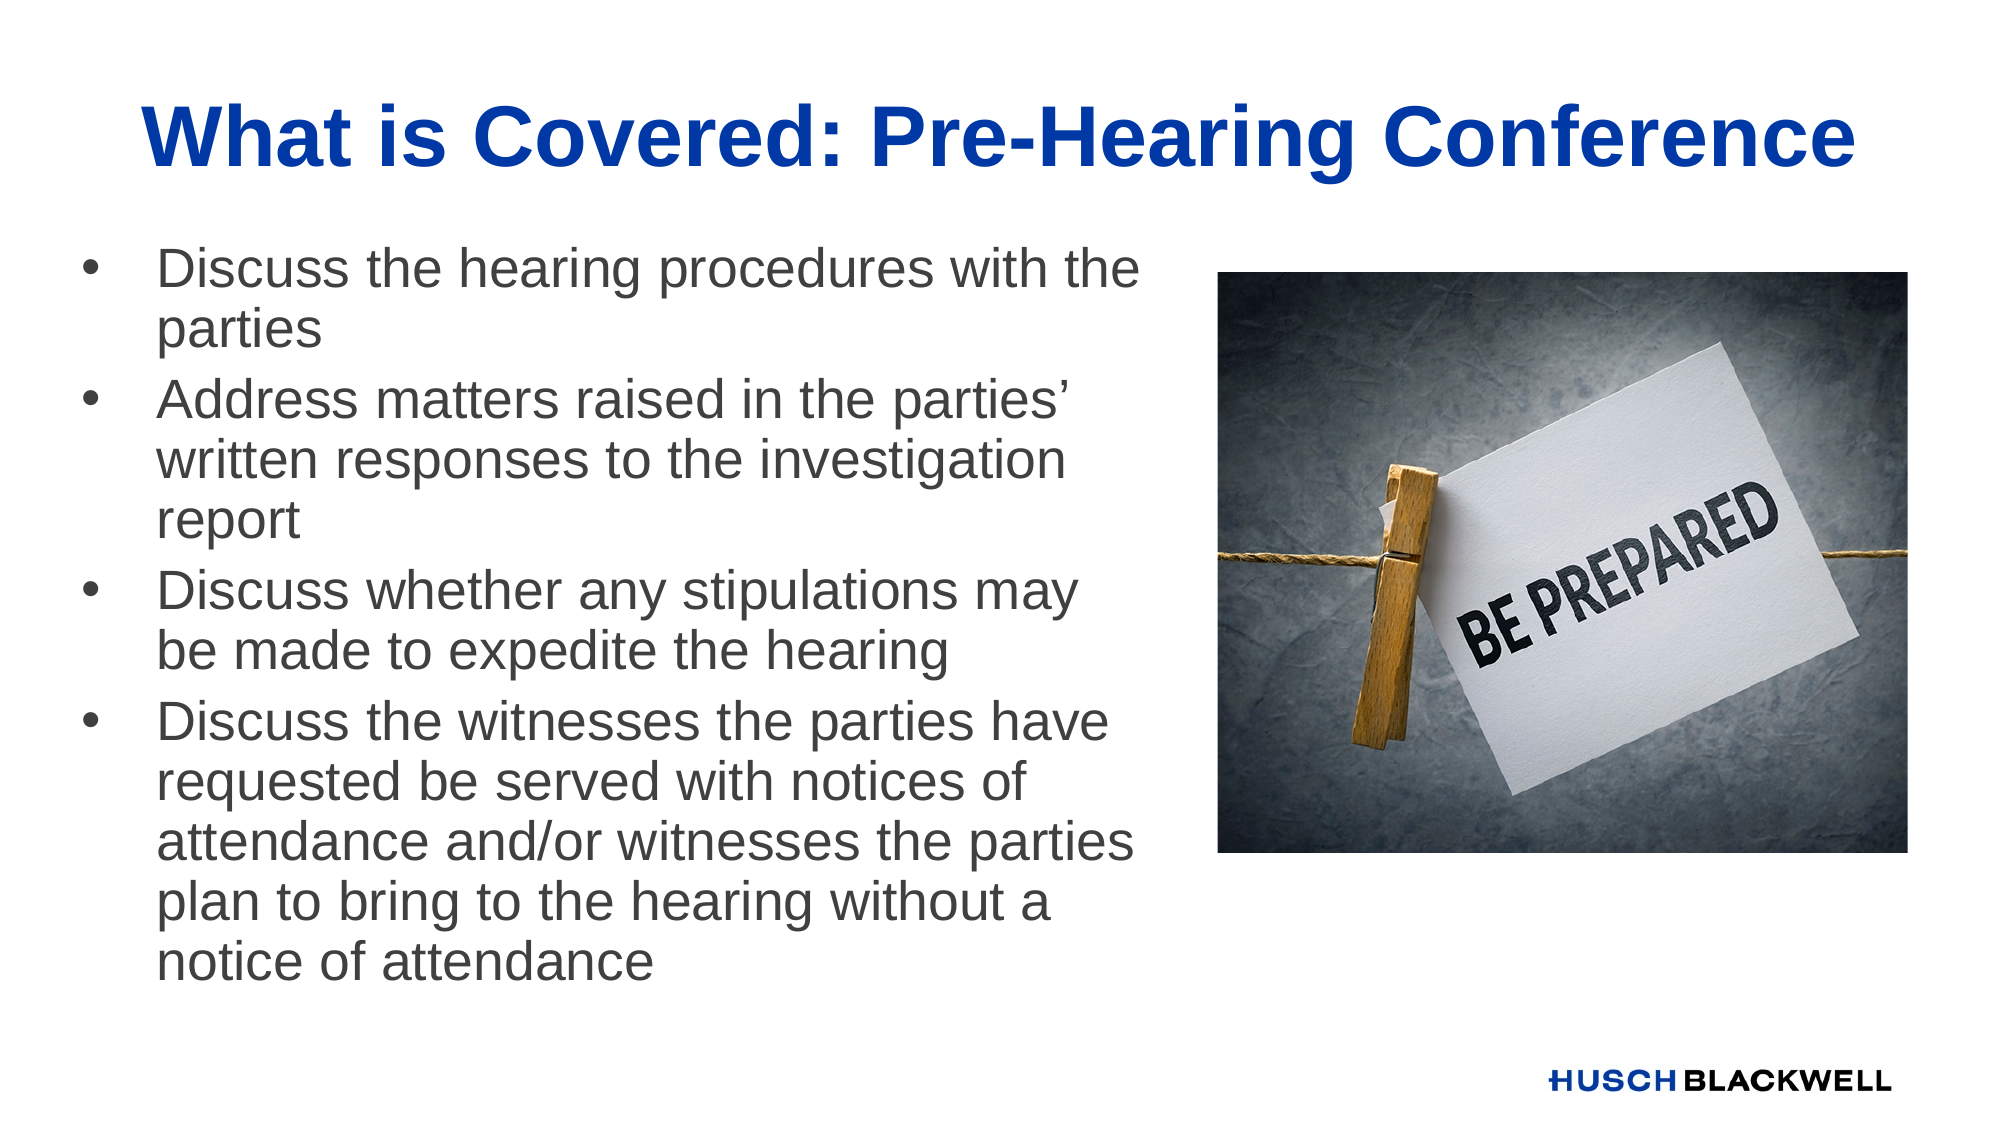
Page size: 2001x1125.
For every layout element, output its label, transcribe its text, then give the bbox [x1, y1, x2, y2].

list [1217, 272, 1908, 853]
title What is Covered: Pre-Hearing Conference [99, 45, 1900, 233]
list Discuss the hearing procedures with the parties Address matters raised in the parties’ written responses to the investigation report Discuss whether any stipulations may be made to expedite the hearing Discuss the witnesses the parties have requested be served with notices of attendance and/or witnesses the parties plan to bring to the hearing without a notice of attendance [66, 232, 1167, 1096]
picture [1540, 1062, 1900, 1099]
